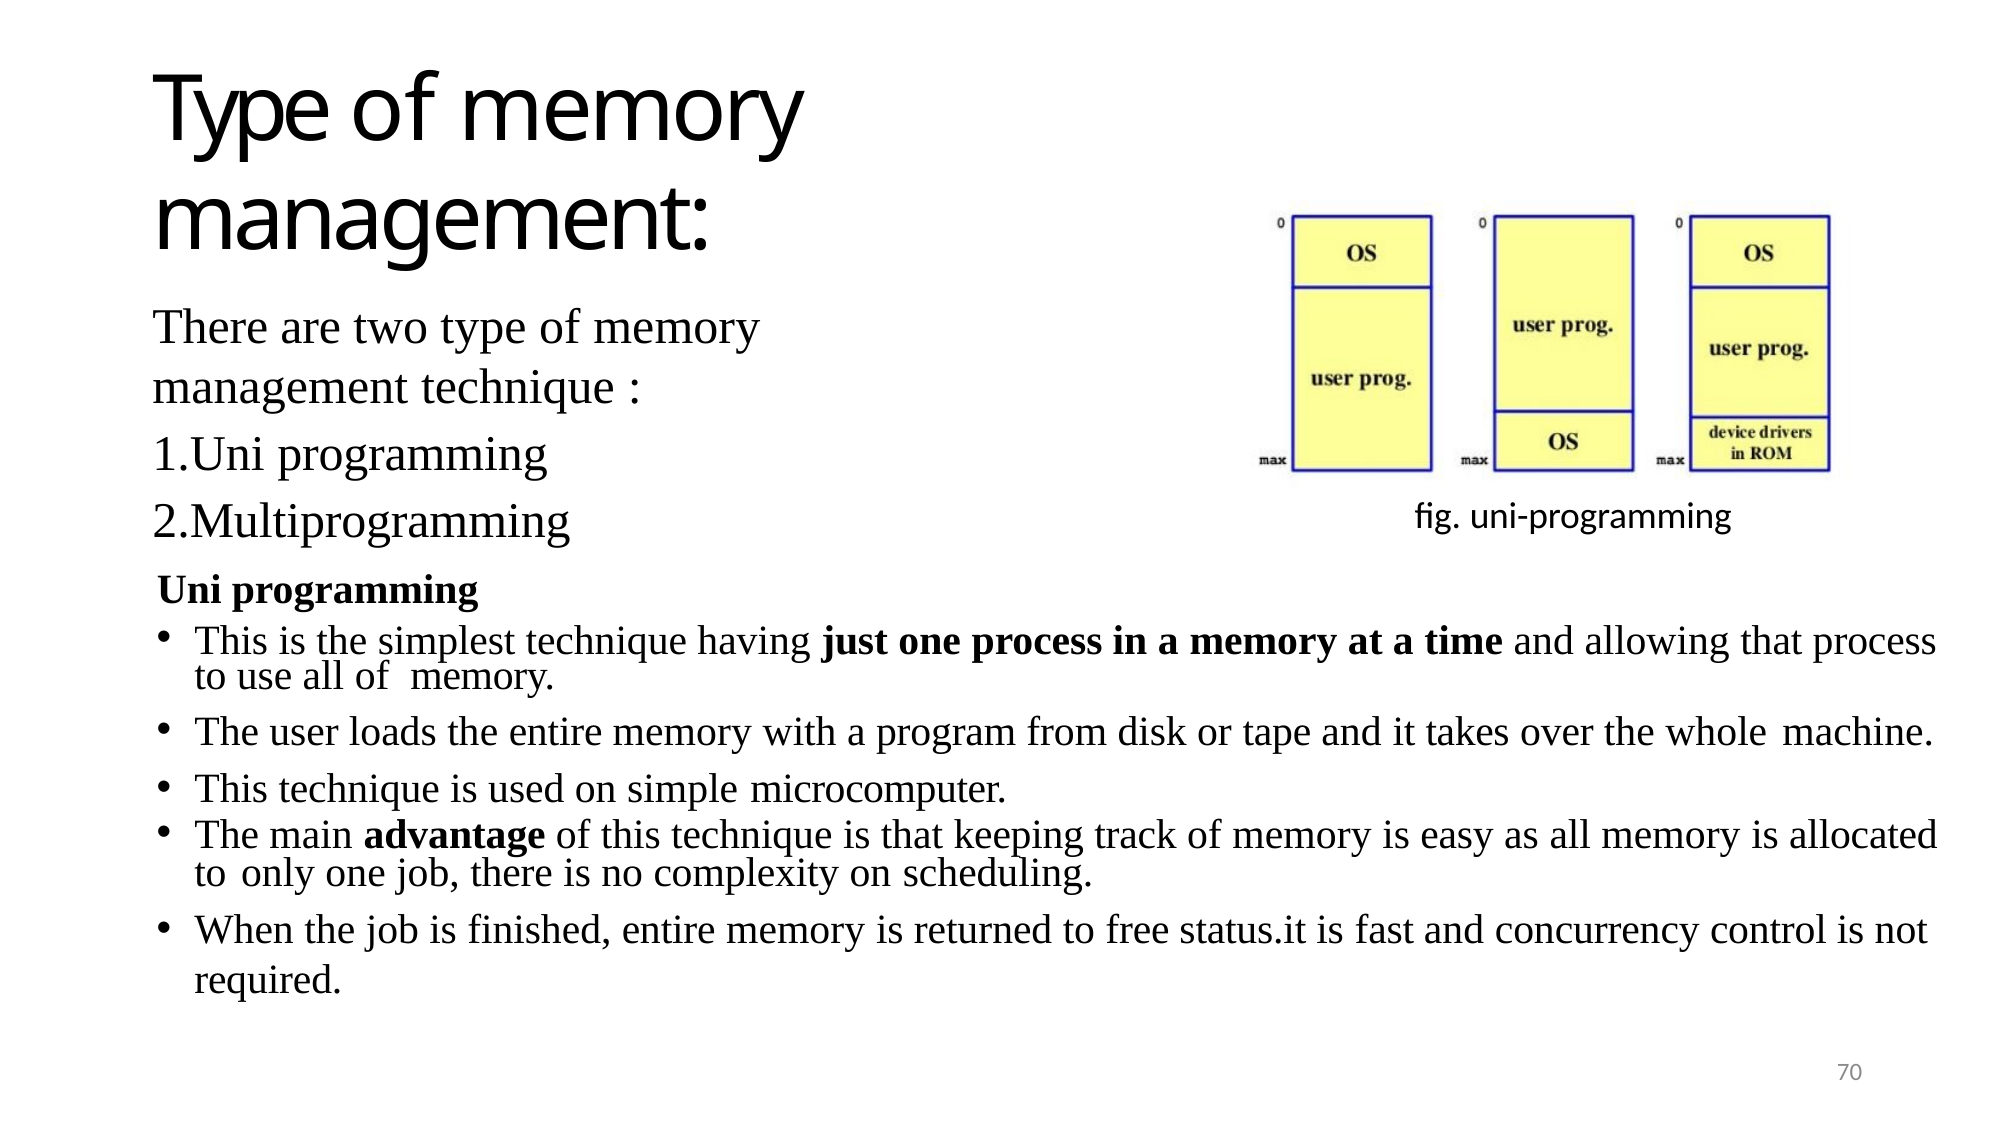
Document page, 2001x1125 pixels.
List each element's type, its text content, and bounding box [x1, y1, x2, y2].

title Type of memory management: [150, 46, 1290, 269]
text_box There are two type of memory management technique : Uni programming Multiprogramming [150, 283, 1014, 548]
text_box Uni programming This is the simplest technique having just one process in a memory at a time and allowing that process to use all of memory. The user loads the entire memory with a program from disk or tape and it takes over the whole machine. This technique is used on simple microcomputer. The main advantage of this technique is that keeping track of memory is easy as all memory is allocated to only one job, there is no complexity on scheduling. When the job is finished, entire memory is returned to free status.it is fast and concurrency control is not required. [154, 560, 1949, 1002]
text_box [1250, 200, 1850, 489]
text_box fig. uni-programming [1412, 489, 1738, 536]
slide_number 70 [1412, 1002, 1863, 1125]
